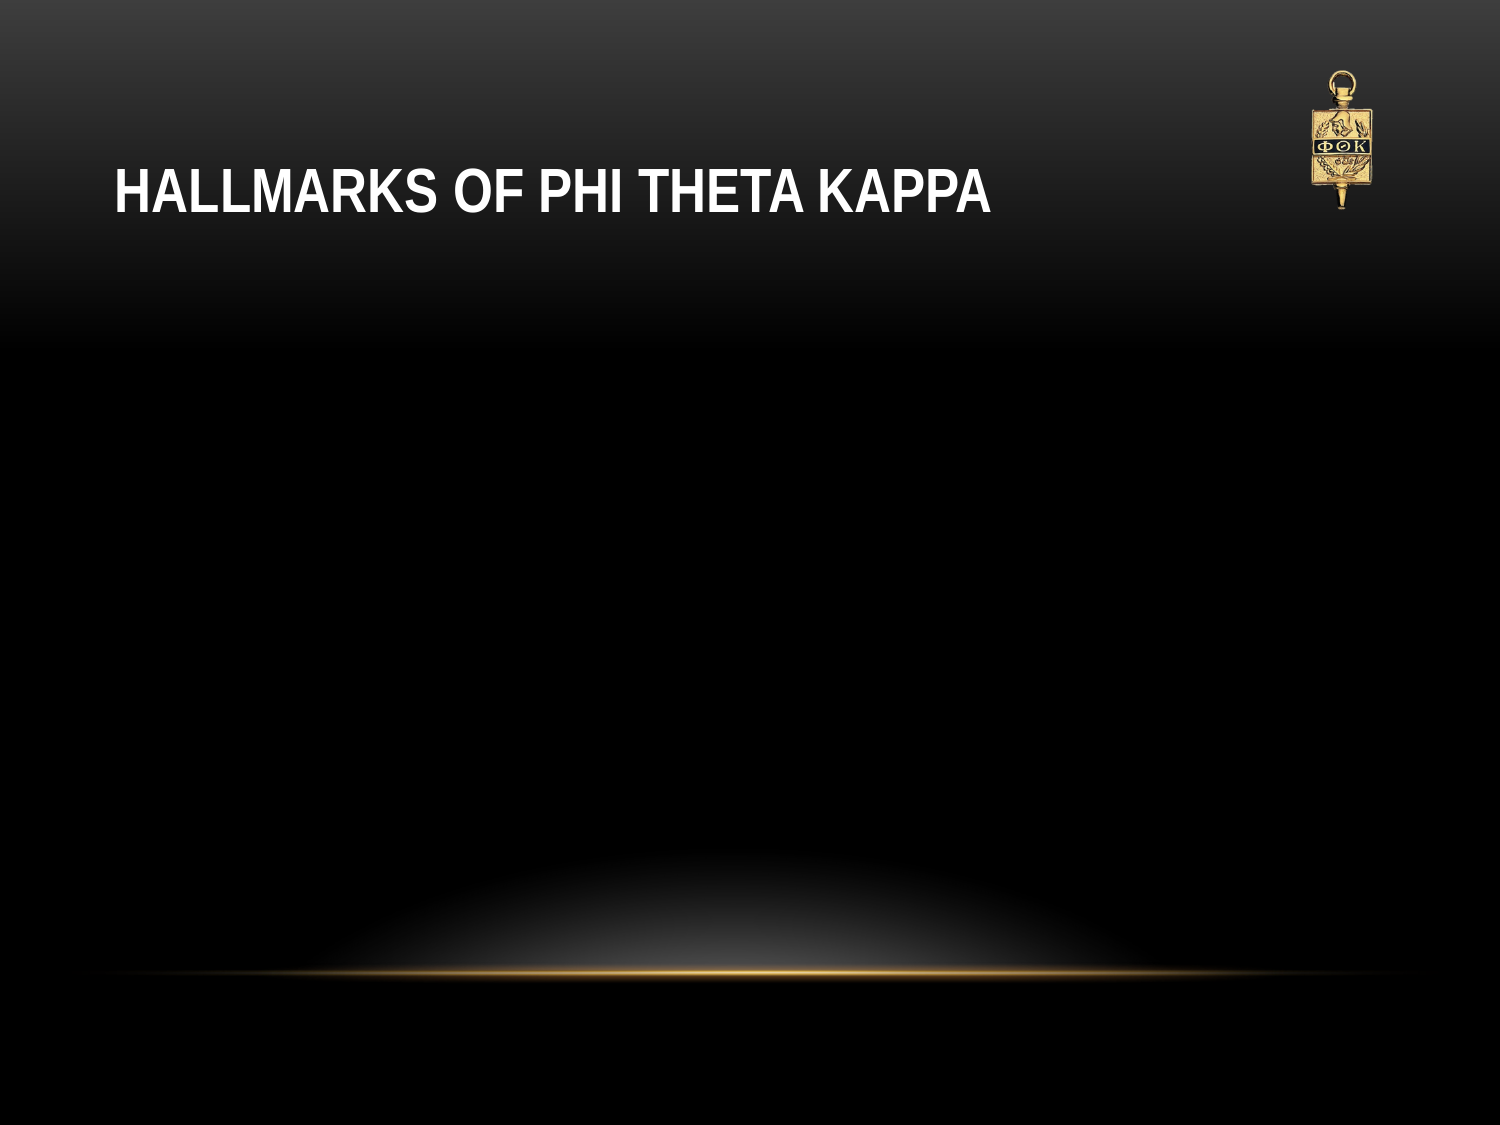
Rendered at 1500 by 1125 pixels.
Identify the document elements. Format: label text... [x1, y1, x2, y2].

picture [0, 0, 1500, 1125]
title Hallmarks of Phi Theta Kappa [99, 45, 1400, 233]
